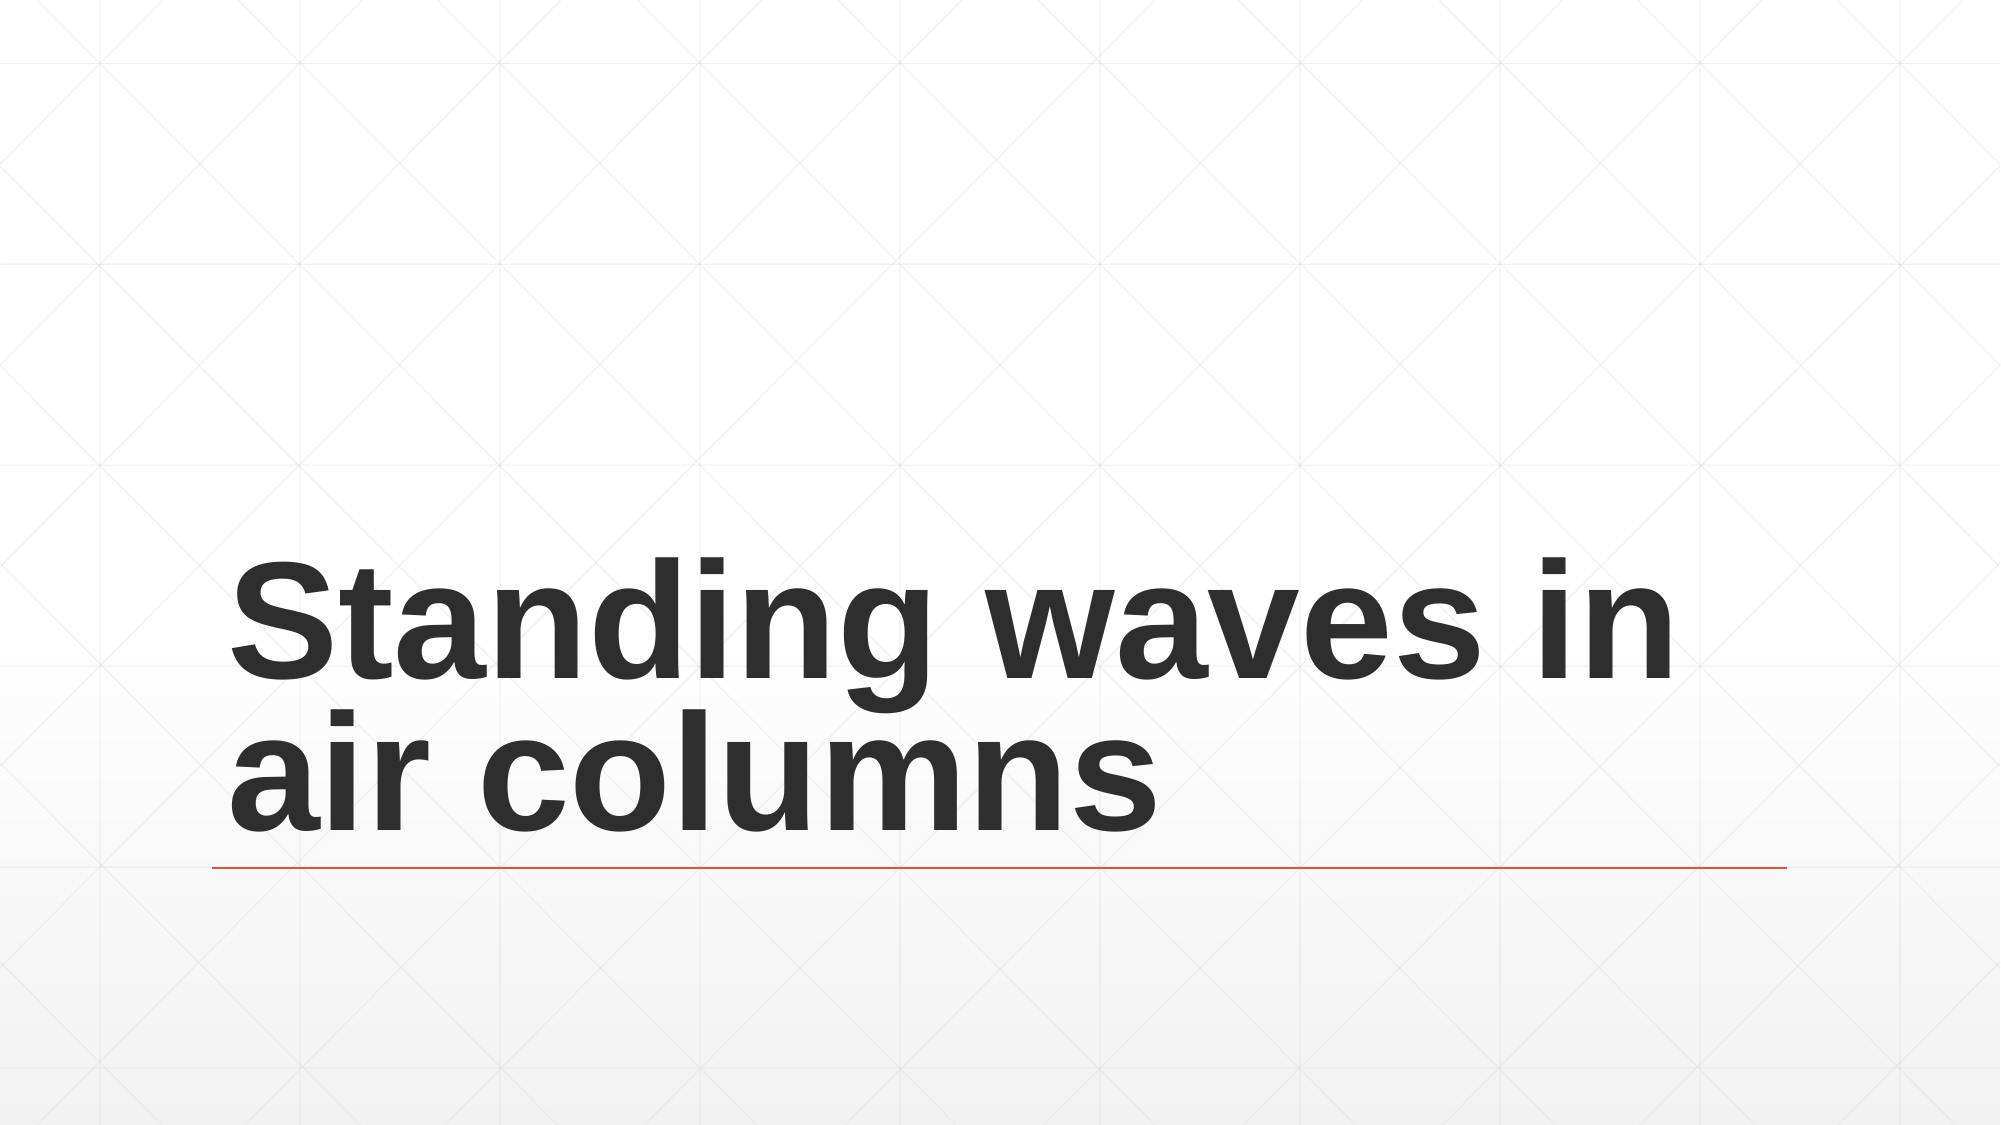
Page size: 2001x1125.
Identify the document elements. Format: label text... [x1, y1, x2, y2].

title Standing waves in air columns [212, 313, 1788, 869]
